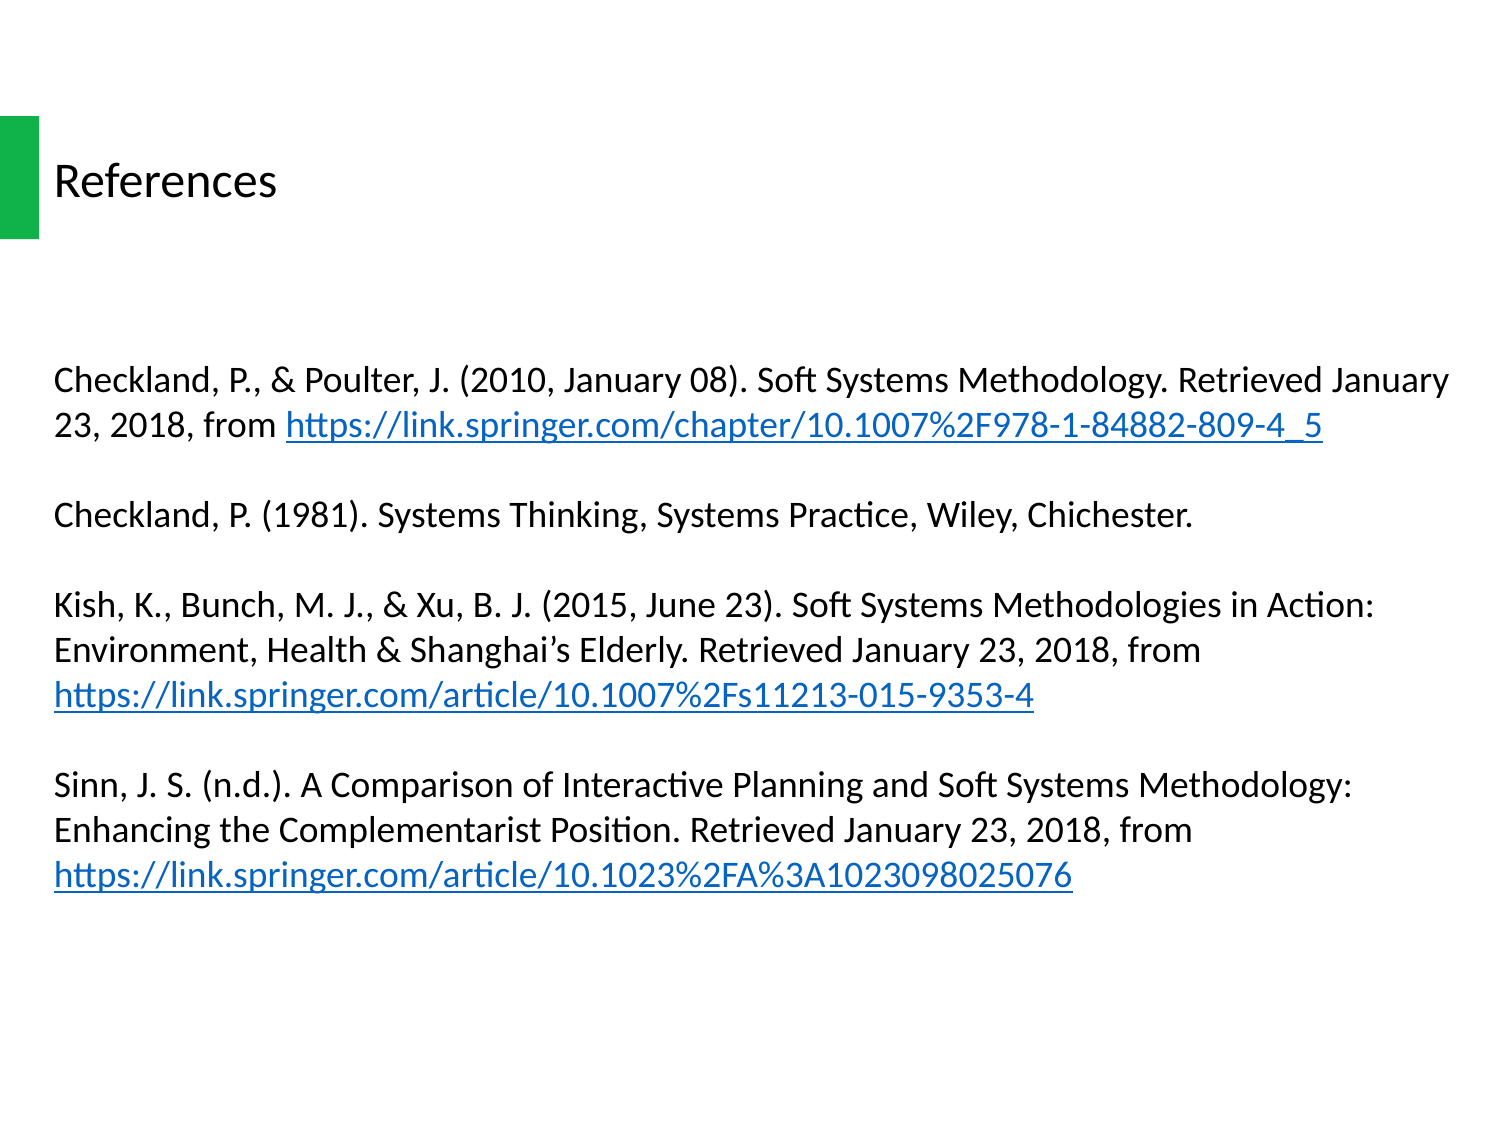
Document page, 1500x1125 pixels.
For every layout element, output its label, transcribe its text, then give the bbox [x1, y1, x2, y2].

text_box References [39, 139, 425, 215]
text_box Checkland, P., & Poulter, J. (2010, January 08). Soft Systems Methodology. Retrieved January 23, 2018, from https://link.springer.com/chapter/10.1007%2F978-1-84882-809-4_5 Checkland, P. (1981). Systems Thinking, Systems Practice, Wiley, Chichester. Kish, K., Bunch, M. J., & Xu, B. J. (2015, June 23). Soft Systems Methodologies in Action: Environment, Health & Shanghai’s Elderly. Retrieved January 23, 2018, from https://link.springer.com/article/10.1007%2Fs11213-015-9353-4 Sinn, J. S. (n.d.). A Comparison of Interactive Planning and Soft Systems Methodology: Enhancing the Complementarist Position. Retrieved January 23, 2018, from https://link.springer.com/article/10.1023%2FA%3A1023098025076 [39, 302, 1500, 1083]
